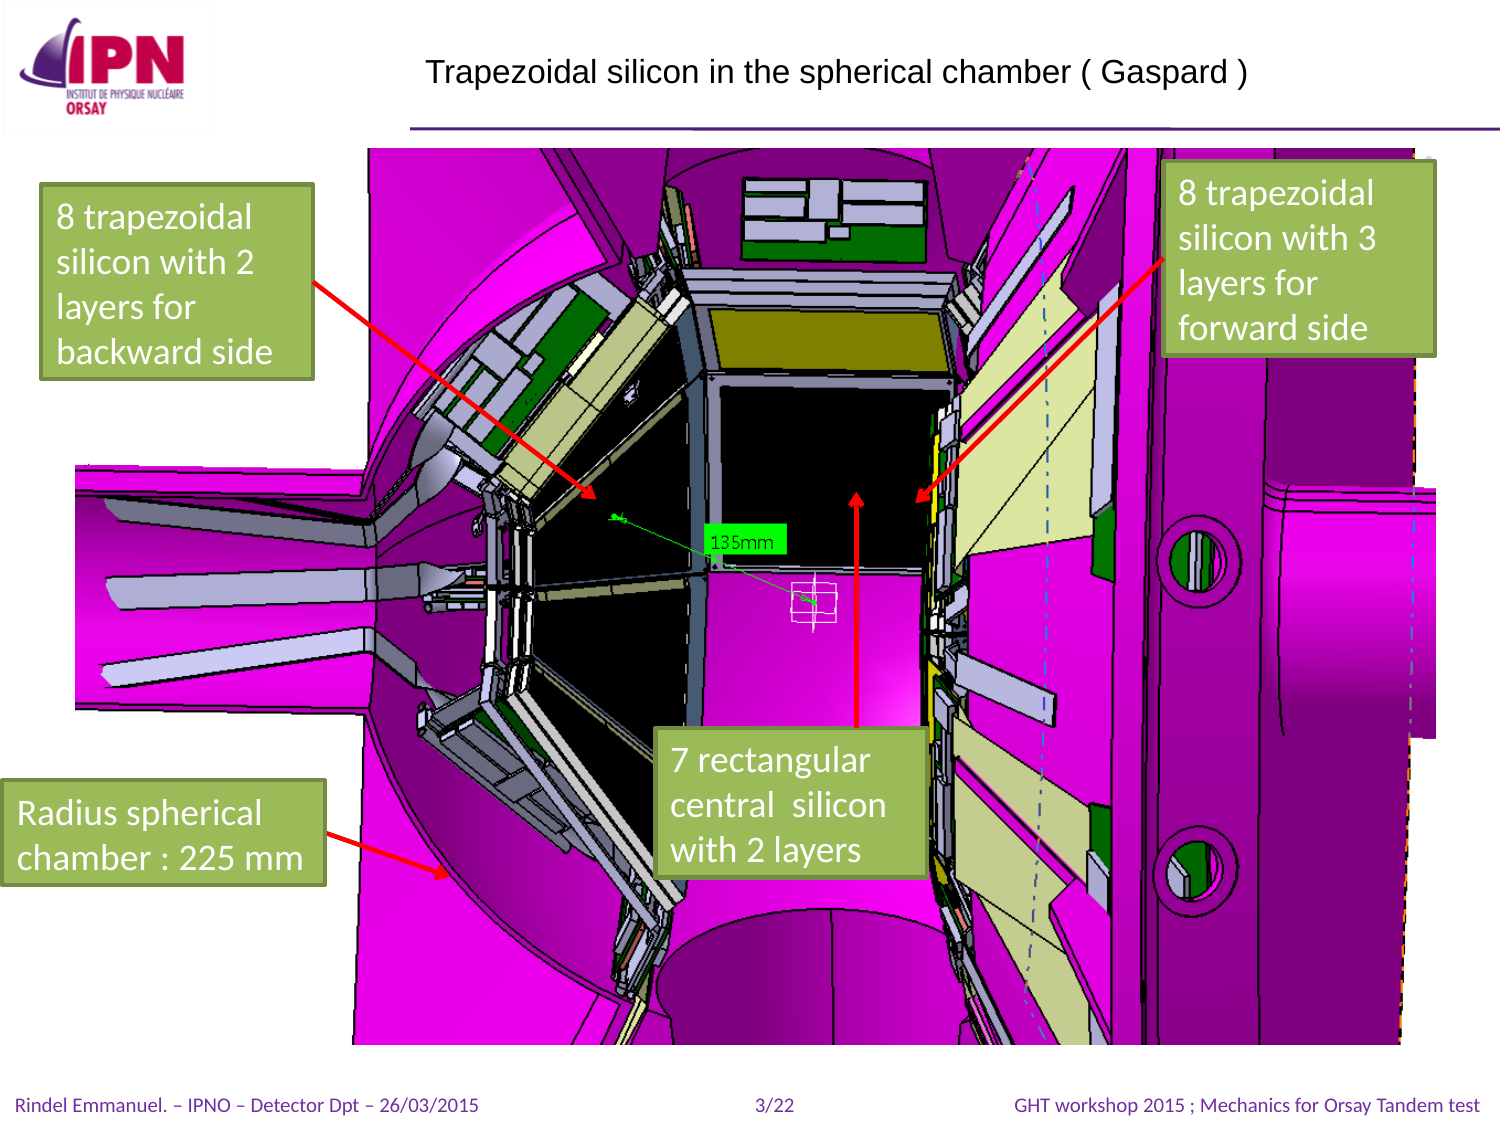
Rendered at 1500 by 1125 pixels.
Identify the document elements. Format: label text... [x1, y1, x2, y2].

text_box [324, 833, 451, 877]
text_box Radius spherical chamber : 225 mm [0, 778, 69, 887]
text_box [915, 258, 1164, 504]
text_box 8 trapezoidal silicon with 2 layers for backward side [39, 182, 69, 381]
picture [0, 0, 1436, 1045]
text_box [312, 282, 597, 500]
text_box Trapezoidal silicon in the spherical chamber ( Gaspard ) [401, 42, 1265, 98]
